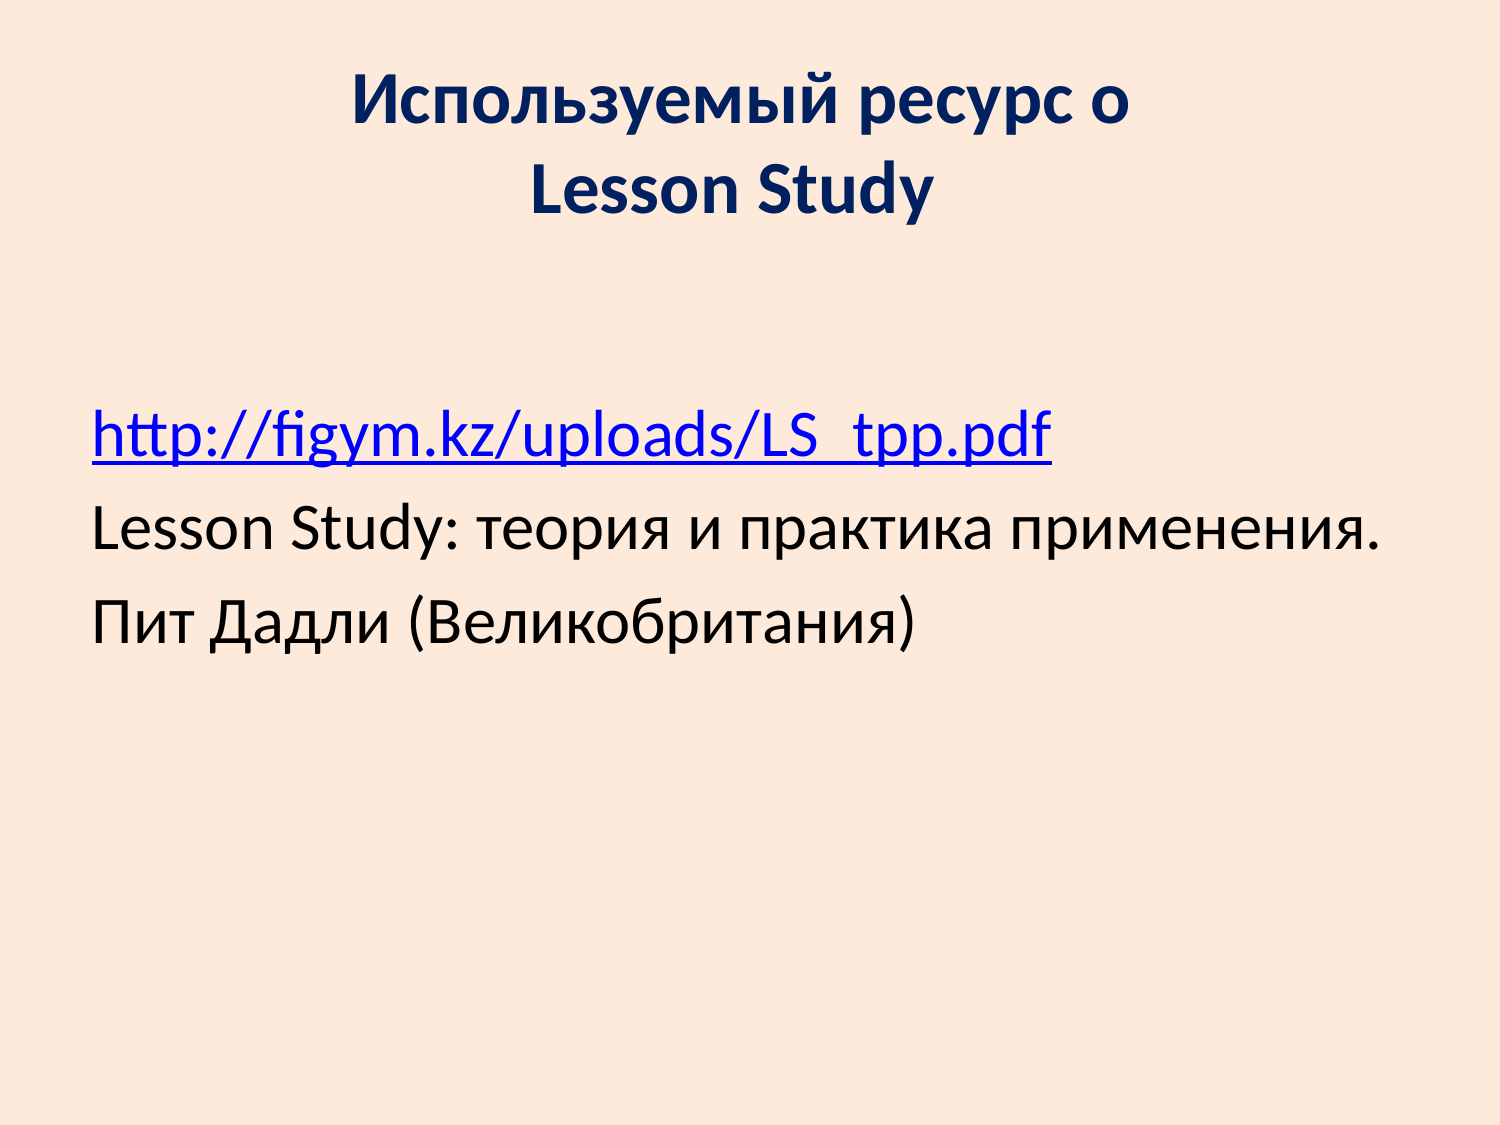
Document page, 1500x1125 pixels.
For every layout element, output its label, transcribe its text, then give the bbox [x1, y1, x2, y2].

title Используемый ресурс о Lesson Study [75, 45, 1425, 233]
list http://figym.kz/uploads/LS_tpp.pdf Lesson Study: теория и практика применения. Пит Дадли (Великобритания) [76, 382, 1427, 858]
